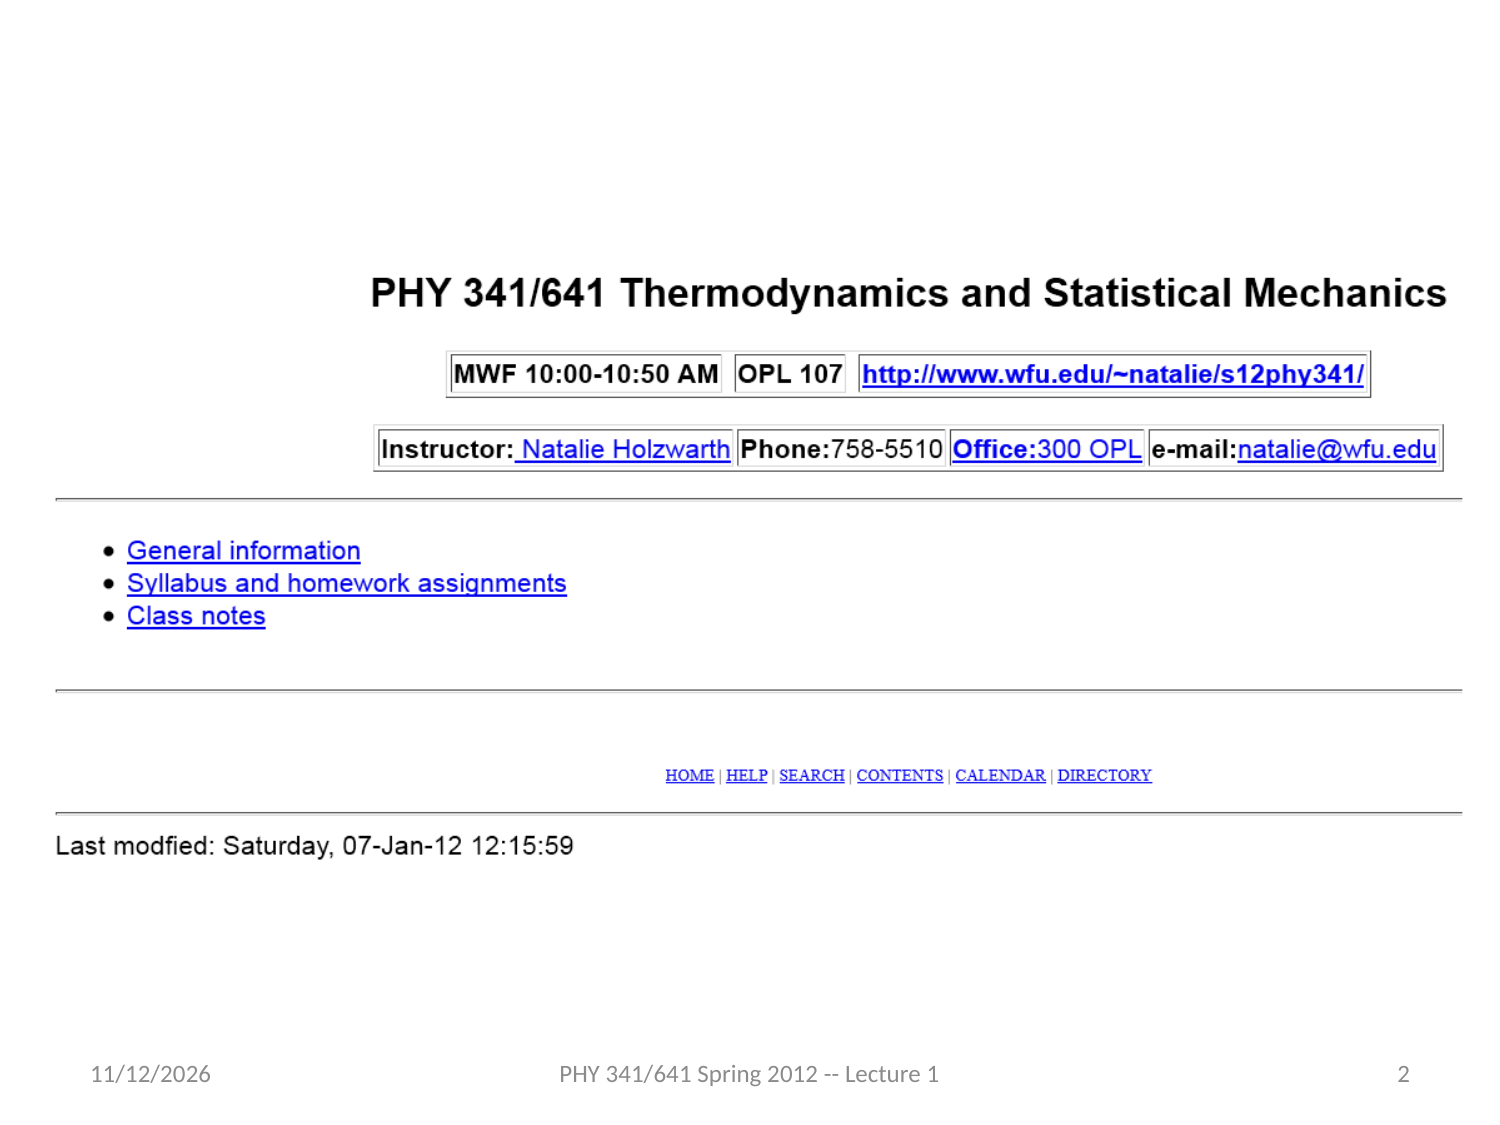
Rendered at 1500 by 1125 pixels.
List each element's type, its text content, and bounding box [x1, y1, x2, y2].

slide_number 2 [1074, 1042, 1425, 1103]
footer PHY 341/641 Spring 2012 -- Lecture 1 [512, 1042, 988, 1103]
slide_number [75, 1042, 425, 1103]
picture [45, 237, 1463, 875]
